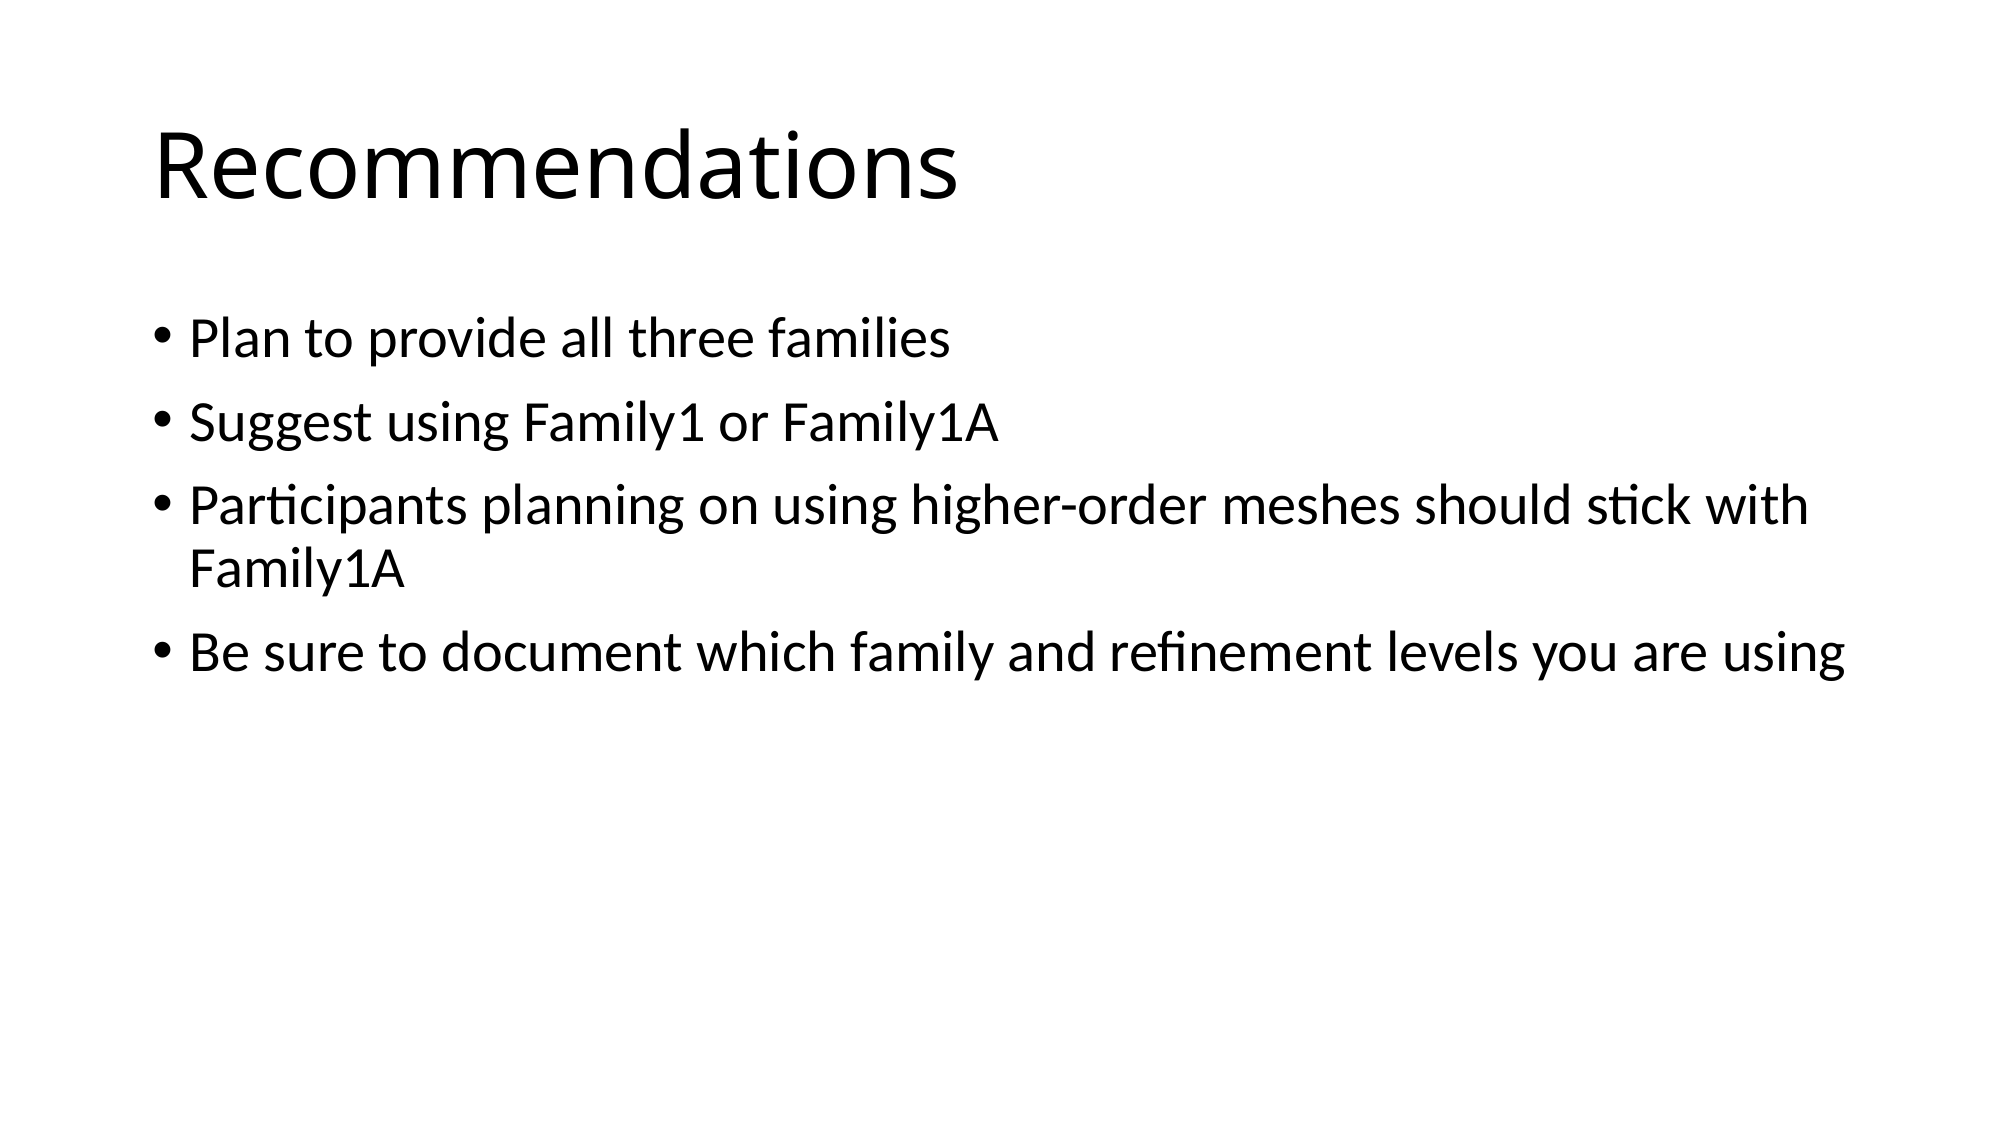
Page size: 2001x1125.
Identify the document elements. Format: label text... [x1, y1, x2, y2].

list Plan to provide all three families Suggest using Family1 or Family1A Participants planning on using higher-order meshes should stick with Family1A Be sure to document which family and refinement levels you are using [137, 299, 1863, 1014]
title Recommendations [137, 59, 1863, 278]
